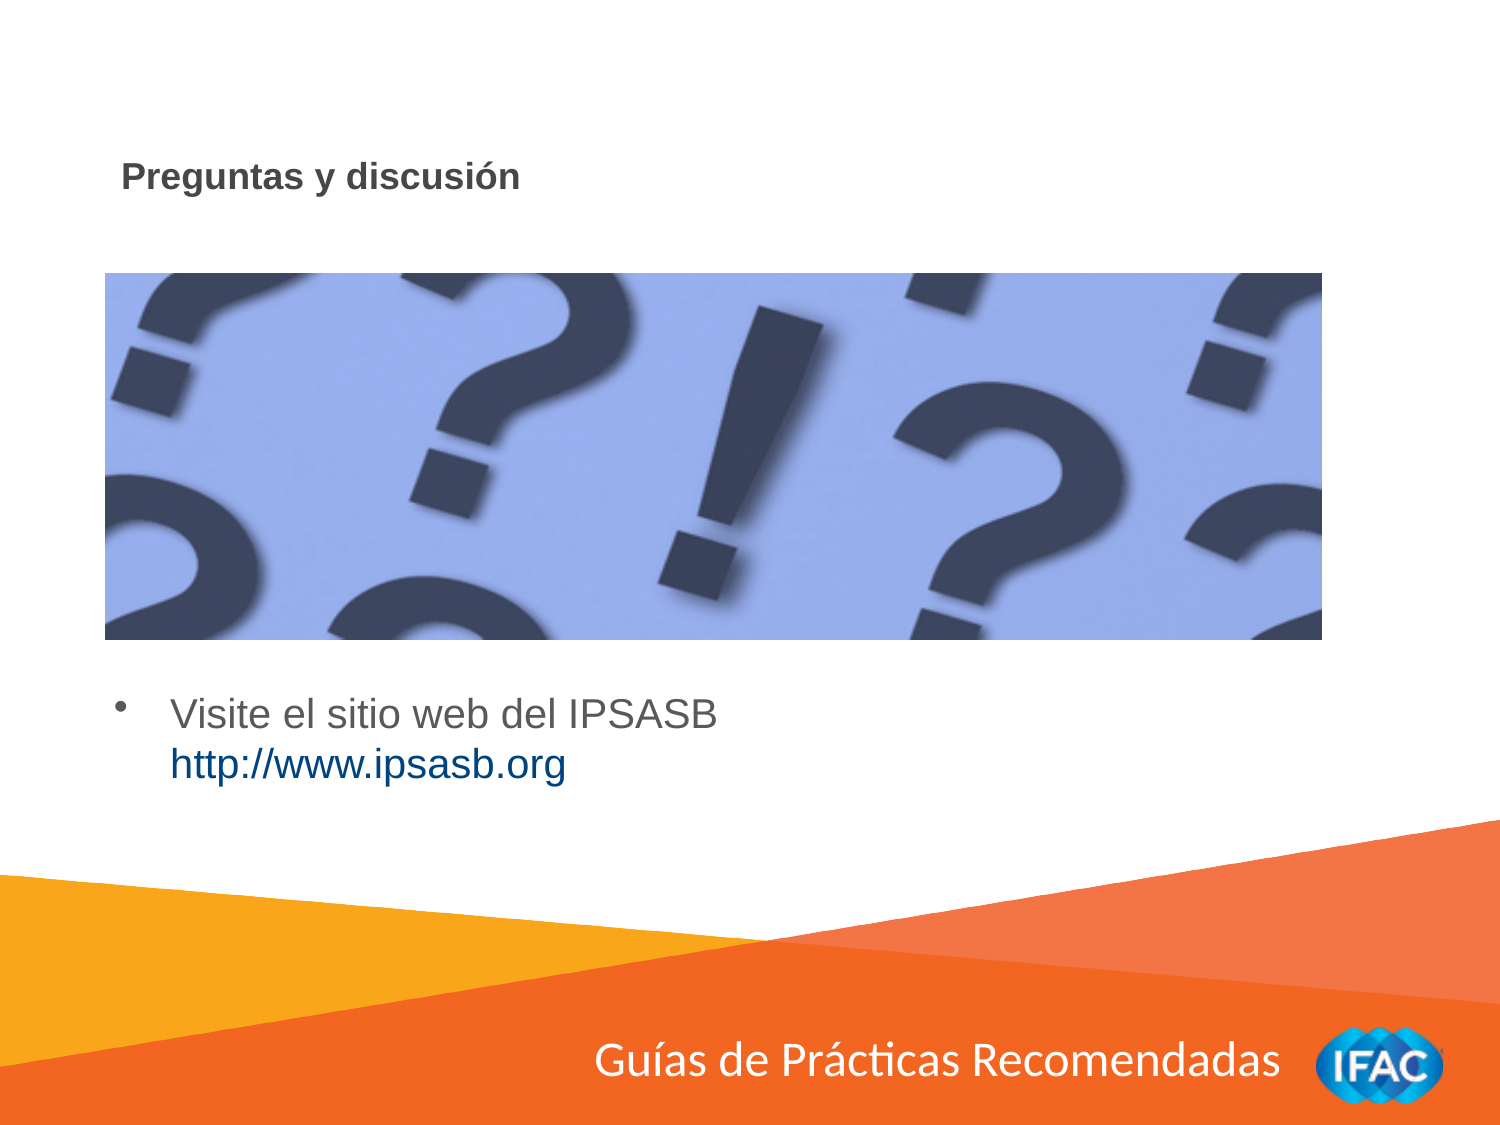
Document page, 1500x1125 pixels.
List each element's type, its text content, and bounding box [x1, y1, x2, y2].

text_box Preguntas y discusión [106, 144, 1395, 340]
text_box Visite el sitio web del IPSASB http://www.ipsasb.org [99, 679, 850, 794]
text_box Guías de Prácticas Recomendadas [87, 1018, 1296, 1094]
picture [0, 273, 1500, 1125]
